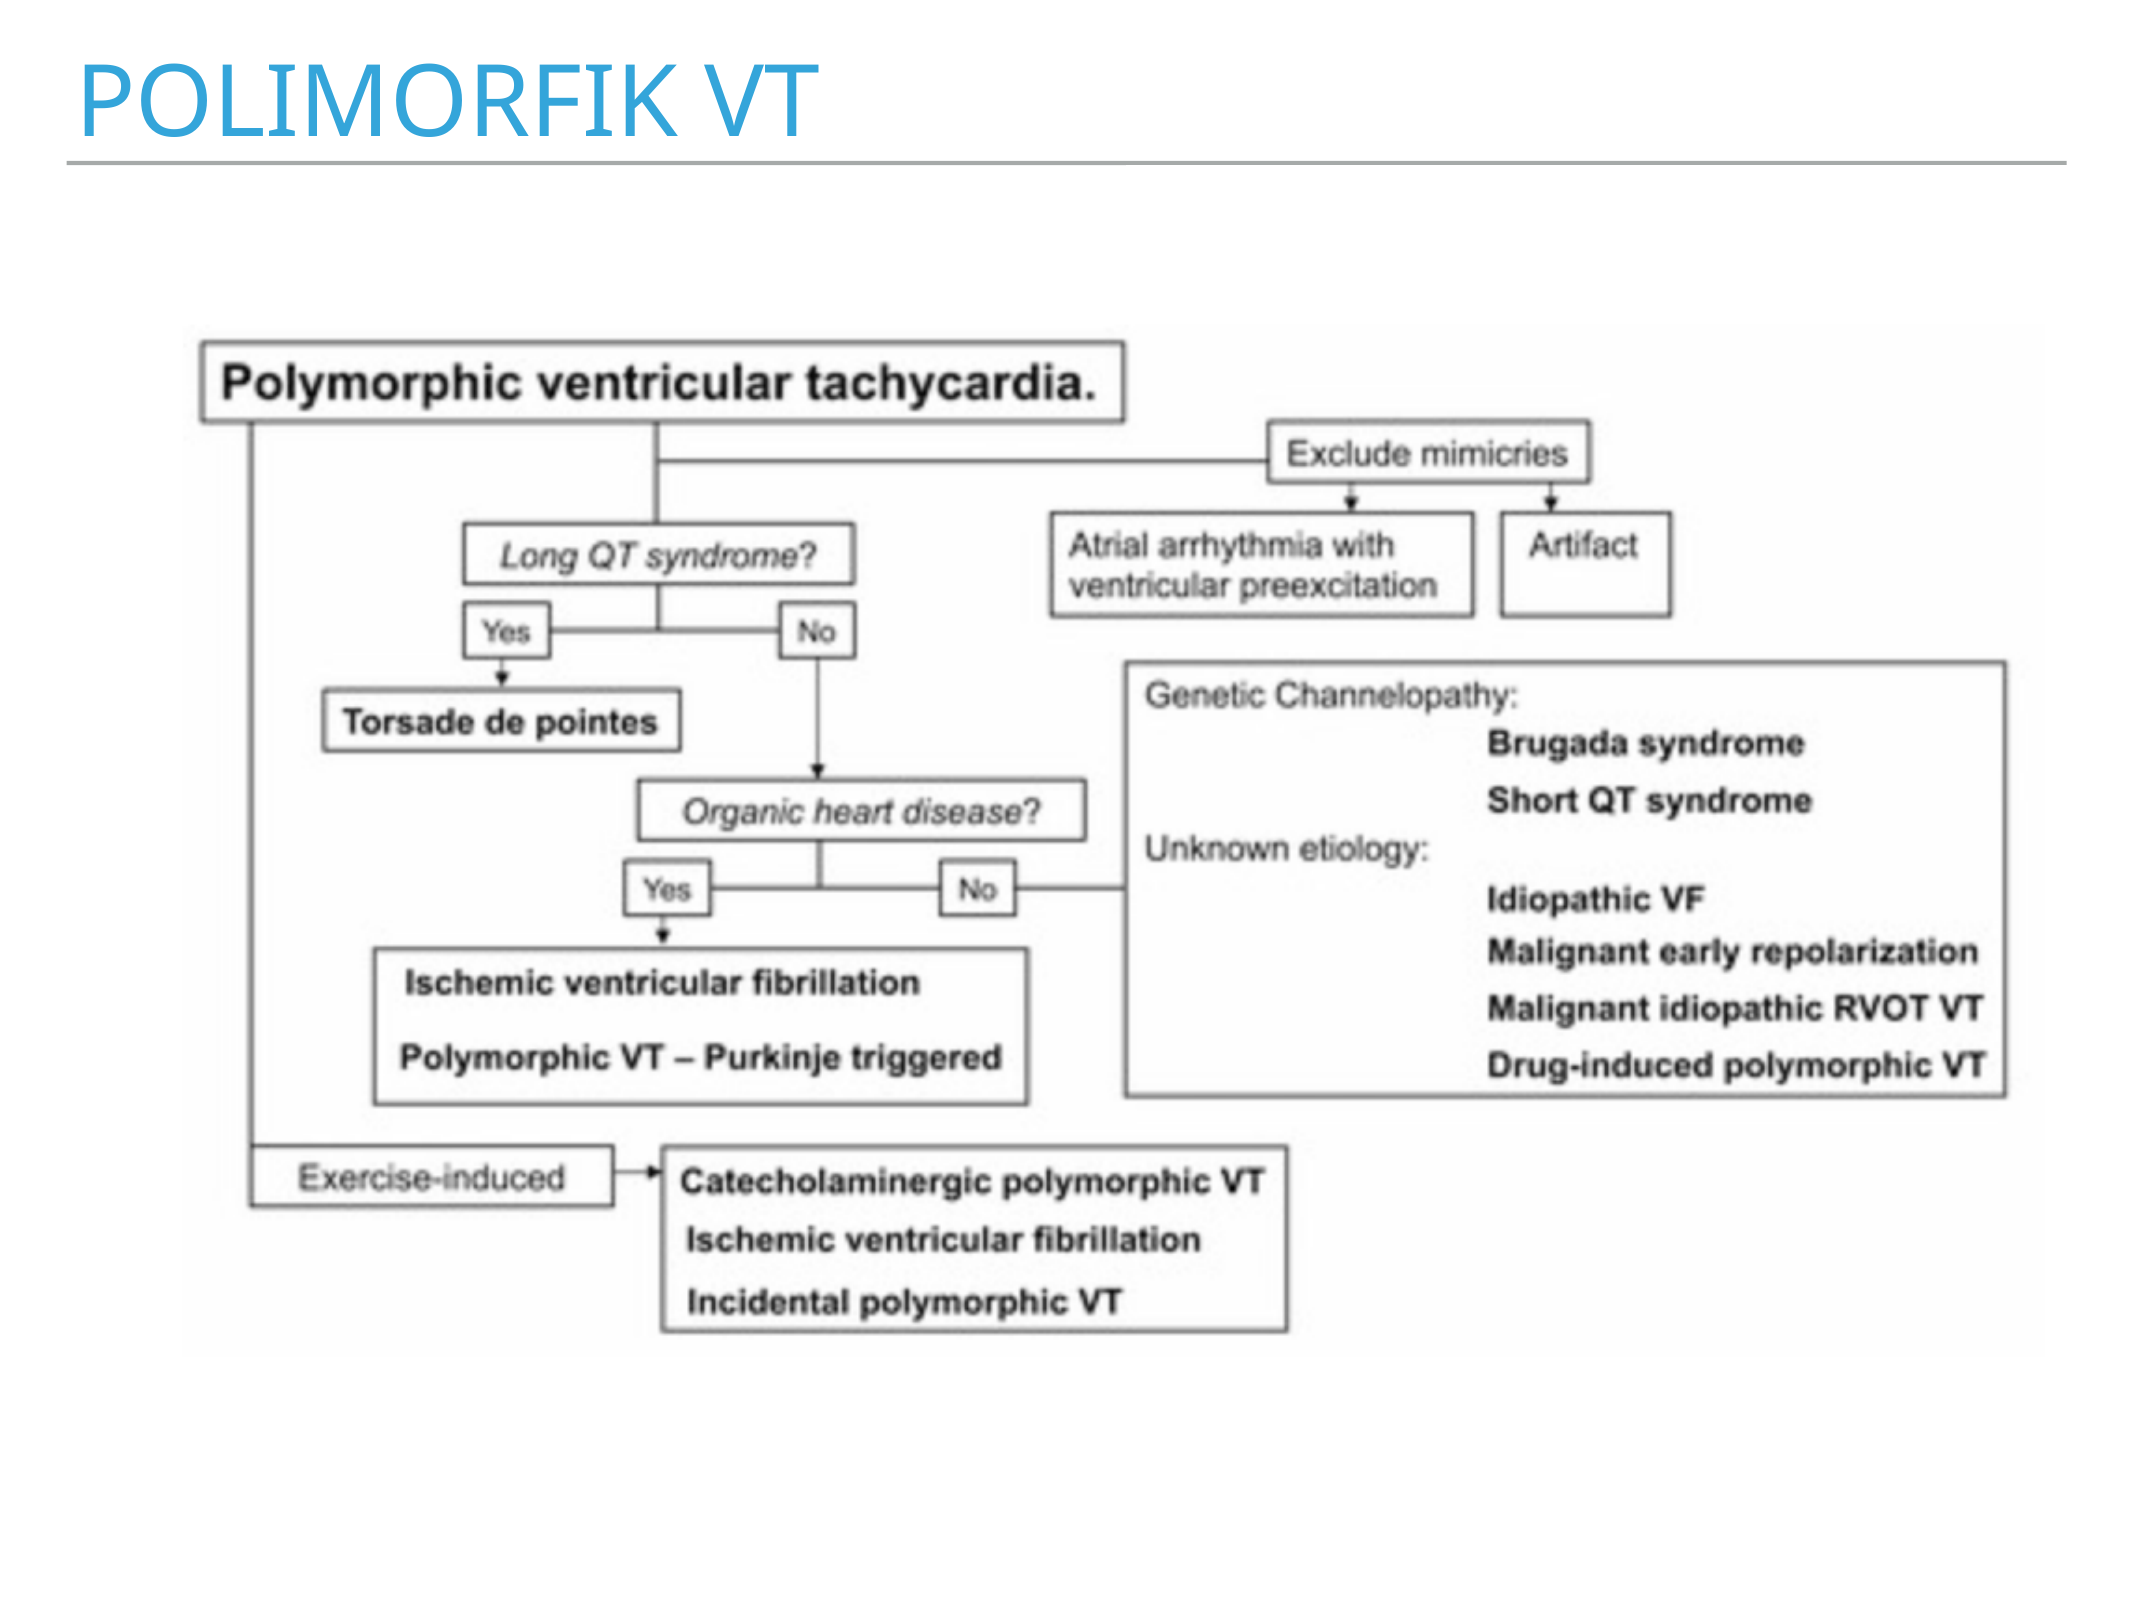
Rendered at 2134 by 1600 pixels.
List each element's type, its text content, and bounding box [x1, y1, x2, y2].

title Polimorfik VT [66, 50, 2068, 171]
picture [141, 277, 2072, 1375]
